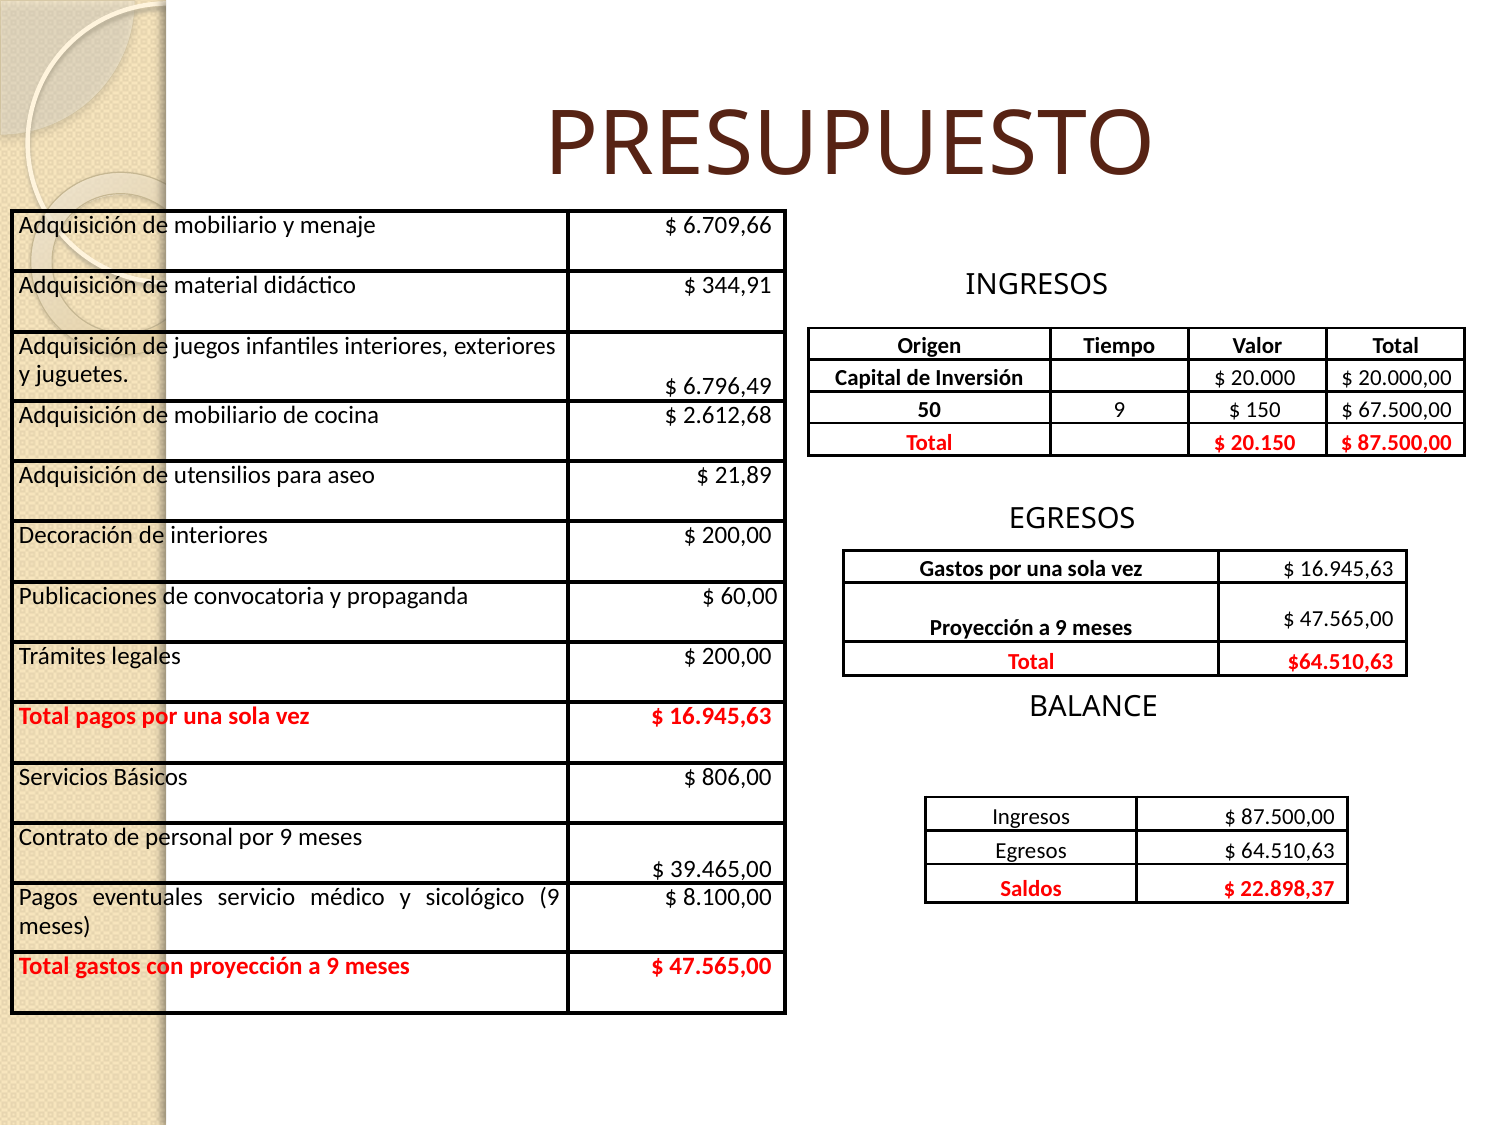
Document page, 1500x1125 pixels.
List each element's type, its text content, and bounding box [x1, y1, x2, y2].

table_cell $ 806,00 [570, 765, 783, 821]
title PRESUPUESTO [235, 45, 1466, 233]
table_cell Egresos [927, 832, 1135, 863]
table_cell Total gastos con proyección a 9 meses [14, 954, 566, 1011]
table_header $ 87.500,00 [1138, 798, 1346, 829]
table_cell $ 20.000,00 [1328, 361, 1463, 390]
table_cell $ 2.612,68 [570, 403, 783, 459]
table_cell Adquisición de material didáctico [14, 273, 566, 330]
table_header Adquisición de mobiliario y menaje [14, 213, 566, 269]
table_cell 50 [810, 393, 1049, 422]
table_cell Contrato de personal por 9 meses [14, 825, 566, 881]
table_header $ 16.945,63 [1220, 552, 1405, 581]
table_cell 9 [1052, 393, 1187, 422]
table_cell Capital de Inversión [810, 361, 1049, 390]
table_cell $ 64.510,63 [1138, 832, 1346, 863]
table_cell $ 39.465,00 [570, 825, 783, 881]
table_cell [1052, 424, 1187, 454]
table_cell $ 20.150 [1190, 424, 1325, 454]
table_cell $ 60,00 [570, 584, 783, 640]
table_cell Adquisición de juegos infantiles interiores, exteriores y juguetes. [14, 334, 566, 399]
table_cell Saldos [927, 865, 1135, 901]
table_cell $ 21,89 [570, 463, 783, 519]
table_cell $ 8.100,00 [570, 885, 783, 950]
table_cell $ 150 [1190, 393, 1325, 422]
table_cell Adquisición de mobiliario de cocina [14, 403, 566, 459]
table_cell Pagos eventuales servicio médico y sicológico (9 meses) [14, 885, 566, 950]
table_cell $ 87.500,00 [1328, 424, 1463, 454]
table_header Gastos por una sola vez [845, 552, 1217, 581]
table_cell $ 67.500,00 [1328, 393, 1463, 422]
text_box INGRESOS [890, 257, 1184, 308]
table_cell Total [810, 424, 1049, 454]
table_header $ 6.709,66 [570, 213, 783, 269]
text_box EGRESOS [925, 492, 1219, 542]
table_cell Total [845, 643, 1217, 674]
table_cell $ 16.945,63 [570, 704, 783, 761]
table_cell $64.510,63 [1220, 643, 1405, 674]
table_header Ingresos [927, 798, 1135, 829]
table_header Valor [1190, 329, 1325, 358]
table_cell $ 47.565,00 [570, 954, 783, 1011]
table_cell $ 200,00 [570, 644, 783, 700]
table_cell Trámites legales [14, 644, 566, 700]
table_cell Adquisición de utensilios para aseo [14, 463, 566, 519]
table_cell $ 344,91 [570, 273, 783, 330]
table_cell Proyección a 9 meses [845, 584, 1217, 640]
table_cell $ 6.796,49 [570, 334, 783, 399]
table_header Tiempo [1052, 329, 1187, 358]
table_cell $ 20.000 [1190, 361, 1325, 390]
table_cell Publicaciones de convocatoria y propaganda [14, 584, 566, 640]
text_box BALANCE [1014, 679, 1173, 730]
table_cell $ 47.565,00 [1220, 584, 1405, 640]
table_header Total [1328, 329, 1463, 358]
table_header Origen [810, 329, 1049, 358]
table_cell $ 22.898,37 [1138, 865, 1346, 901]
table_cell Servicios Básicos [14, 765, 566, 821]
table_cell Total pagos por una sola vez [14, 704, 566, 761]
table_cell [1052, 361, 1187, 390]
table_cell $ 200,00 [570, 523, 783, 580]
table_cell Decoración de interiores [14, 523, 566, 580]
